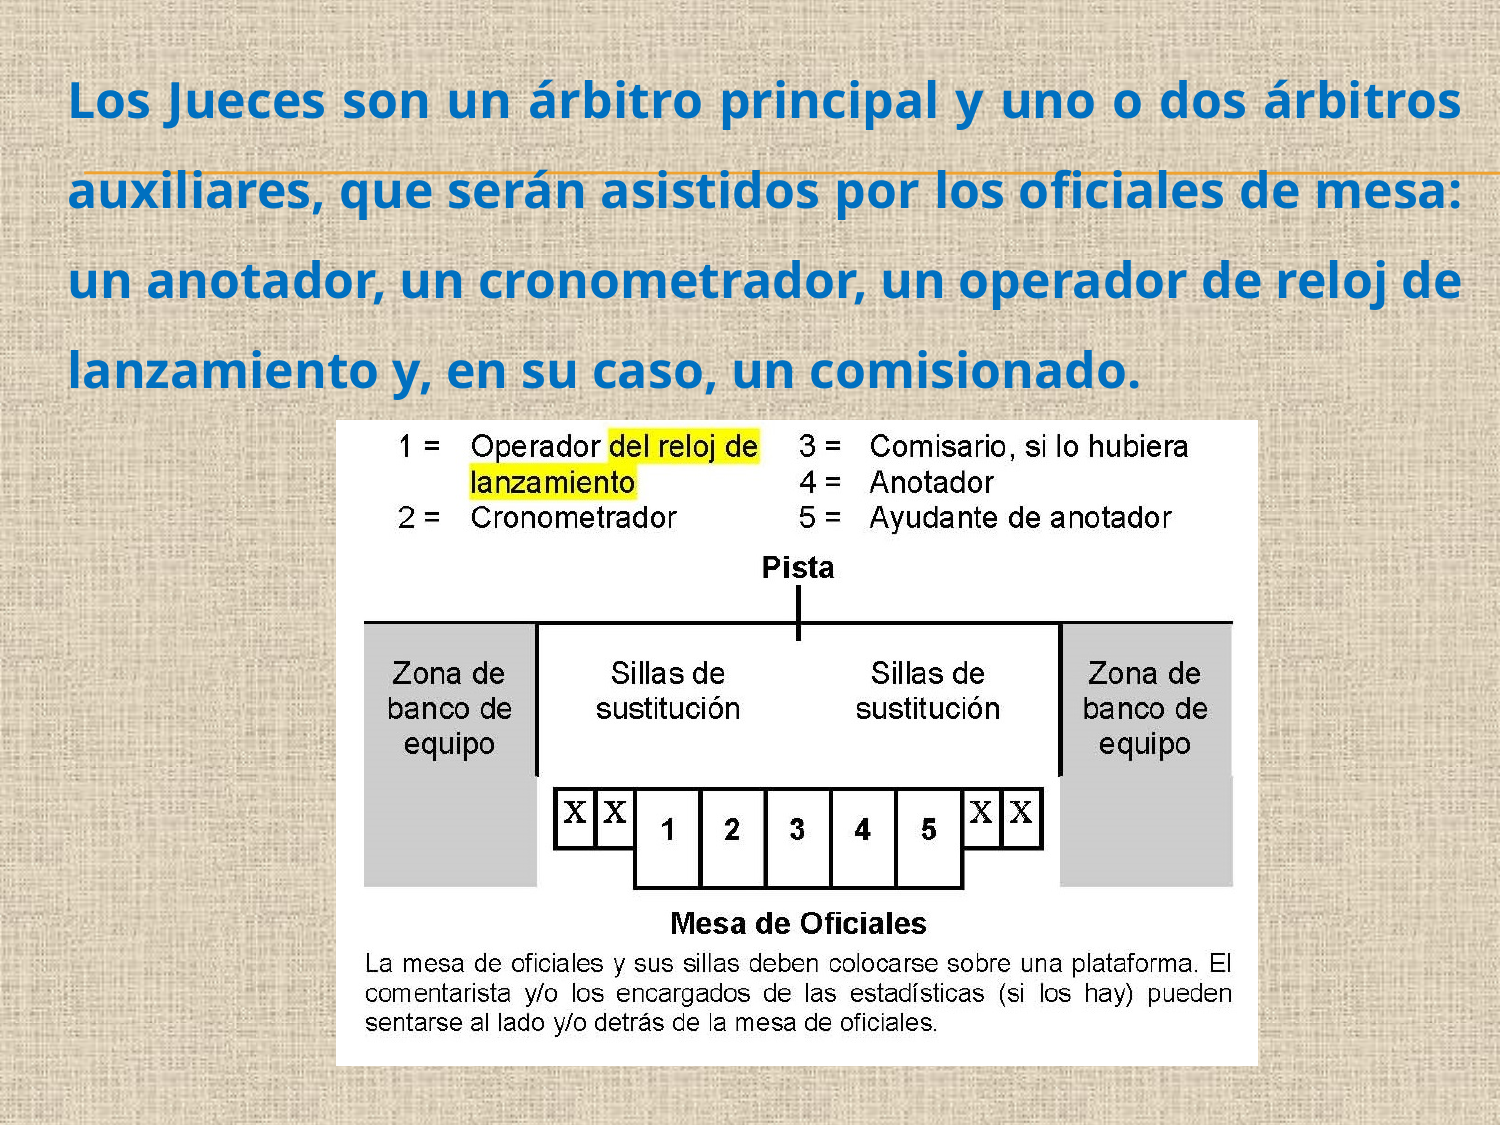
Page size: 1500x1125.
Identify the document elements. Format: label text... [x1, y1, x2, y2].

text_box Los Jueces son un árbitro principal y uno o dos árbitros auxiliares, que serán asistidos por los oficiales de mesa: un anotador, un cronometrador, un operador de reloj de lanzamiento y, en su caso, un comisionado. [53, 30, 1478, 421]
picture [0, 0, 1500, 1125]
